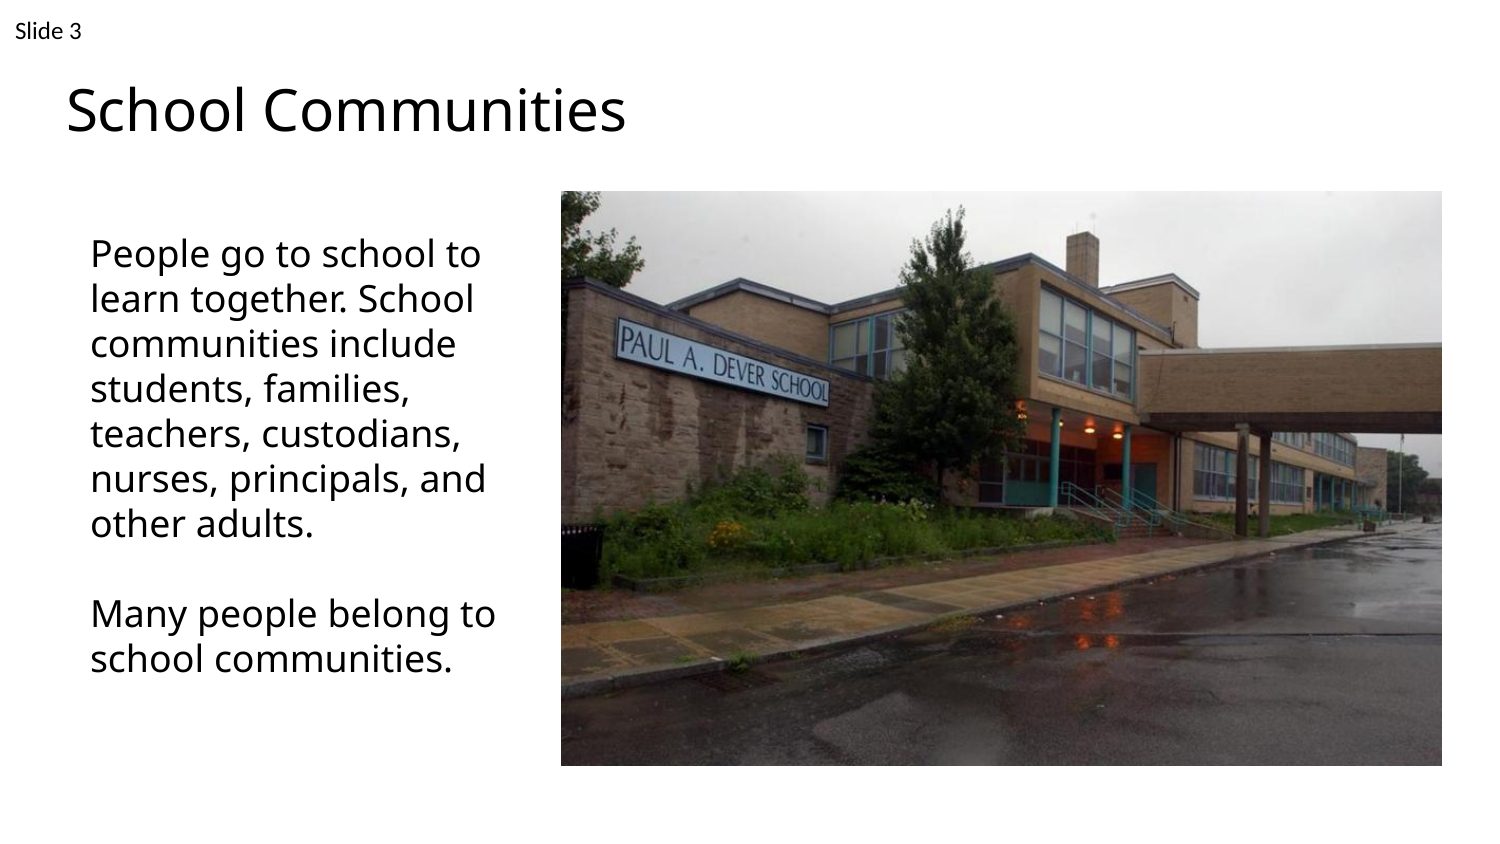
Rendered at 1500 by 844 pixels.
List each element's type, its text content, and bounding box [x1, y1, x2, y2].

text_box People go to school to learn together. School communities include students, families, teachers, custodians, nurses, principals, and other adults. Many people belong to school communities. [75, 215, 535, 764]
title School Communities [493, 57, 1449, 152]
picture [561, 191, 1443, 766]
text_box Slide 3 [0, 0, 493, 493]
